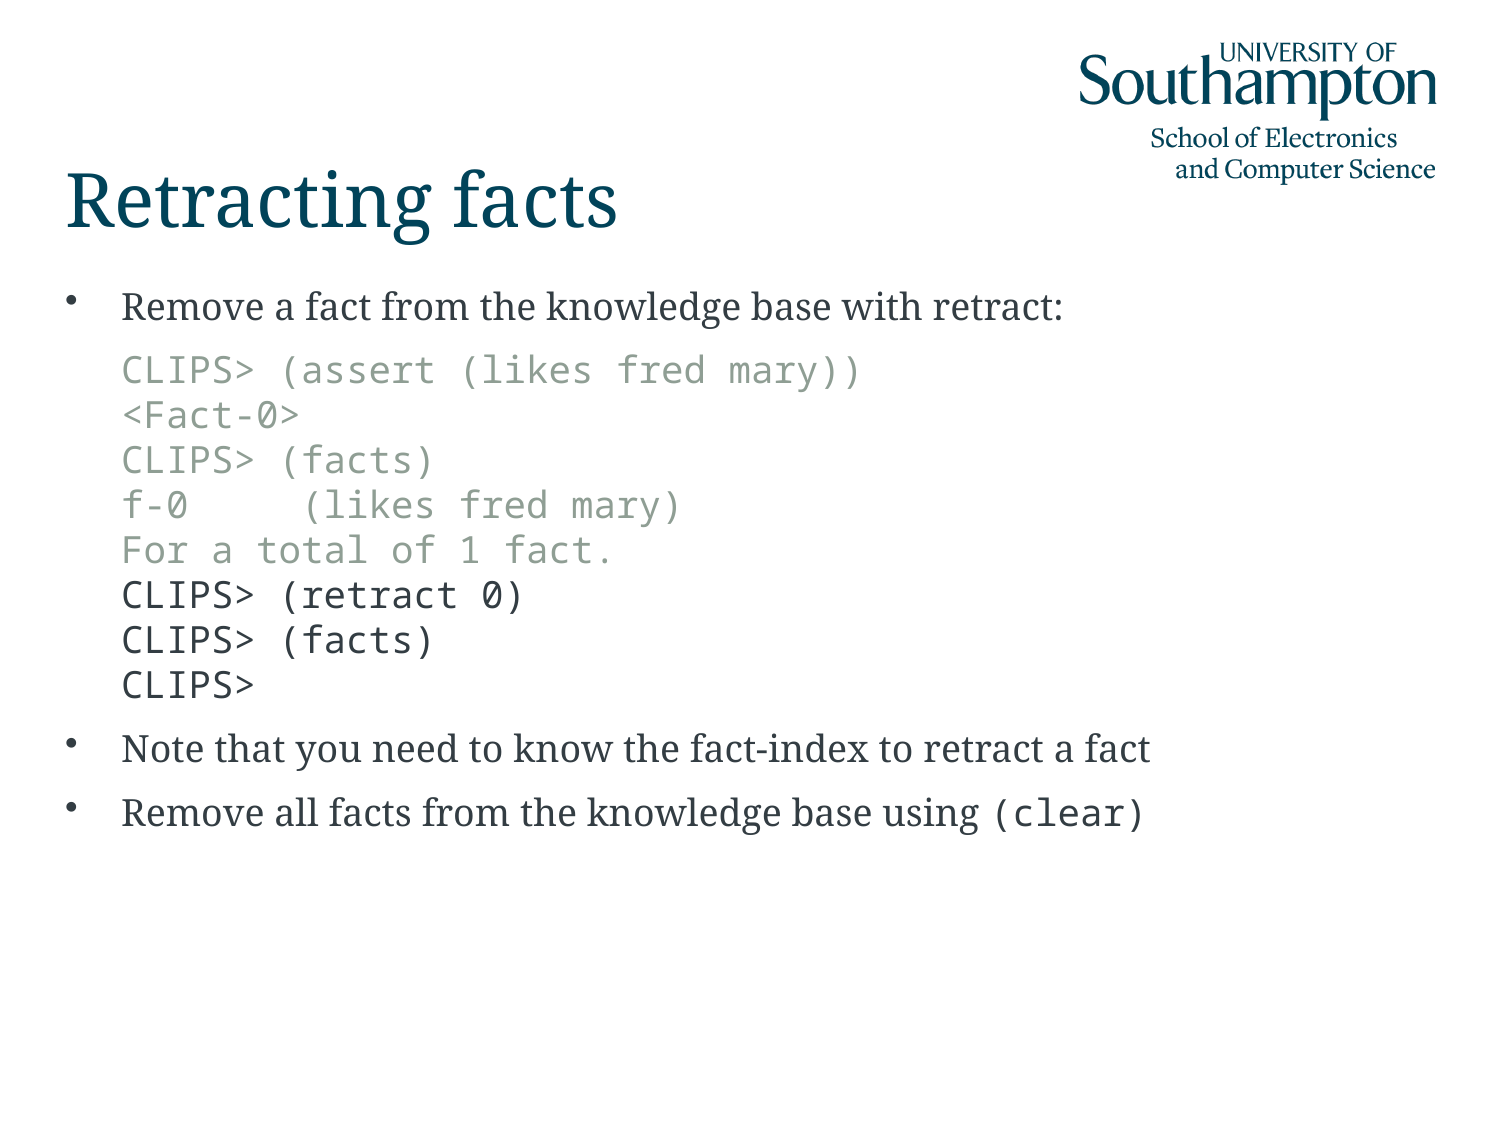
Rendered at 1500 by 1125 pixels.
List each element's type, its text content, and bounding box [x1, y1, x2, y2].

picture [1080, 42, 1437, 149]
picture [1242, 42, 1251, 53]
title Retracting facts [49, 149, 1451, 251]
picture [1080, 71, 1102, 101]
list Remove a fact from the knowledge base with retract: CLIPS> (assert (likes fred mary)) <Fact-0> CLIPS> (facts) f-0 (likes fred mary) For a total of 1 fact. CLIPS> (retract 0) CLIPS> (facts) CLIPS> Note that you need to know the fact-index to retract a fact Remove all facts from the knowledge base using (clear) [49, 274, 1451, 1001]
